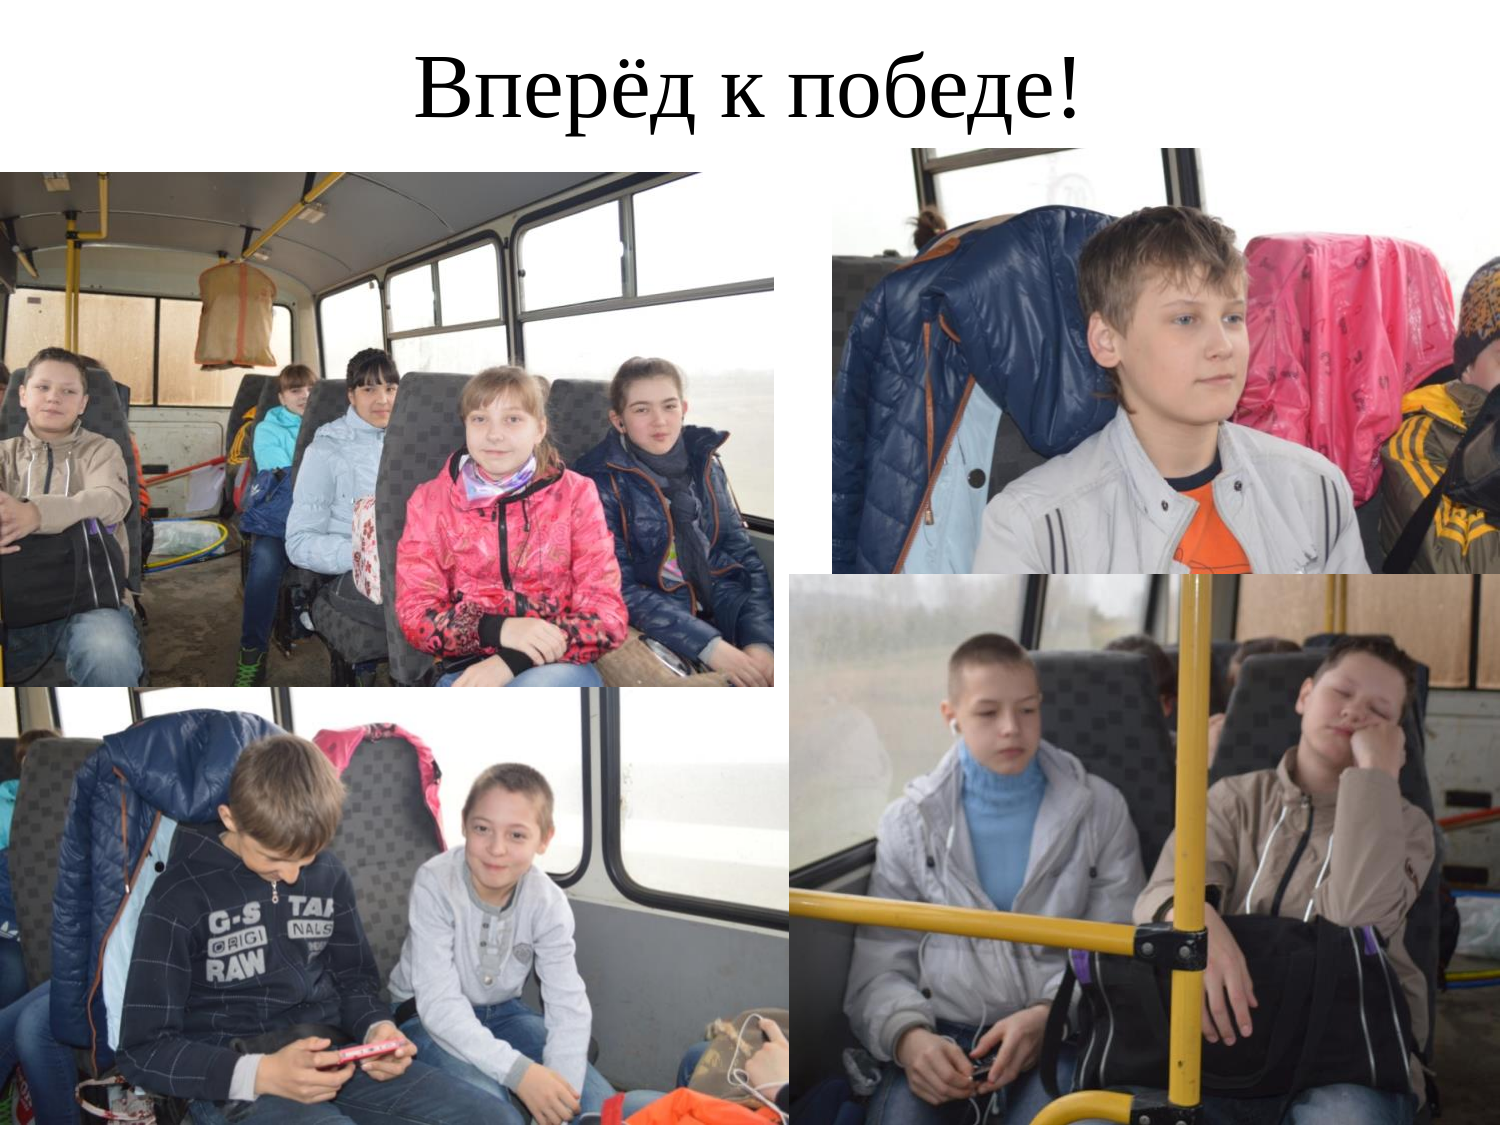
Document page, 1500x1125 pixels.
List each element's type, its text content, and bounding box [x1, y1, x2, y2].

title Вперёд к победе! [75, 0, 1425, 161]
picture [0, 574, 1500, 1125]
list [832, 148, 1500, 573]
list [0, 172, 774, 688]
